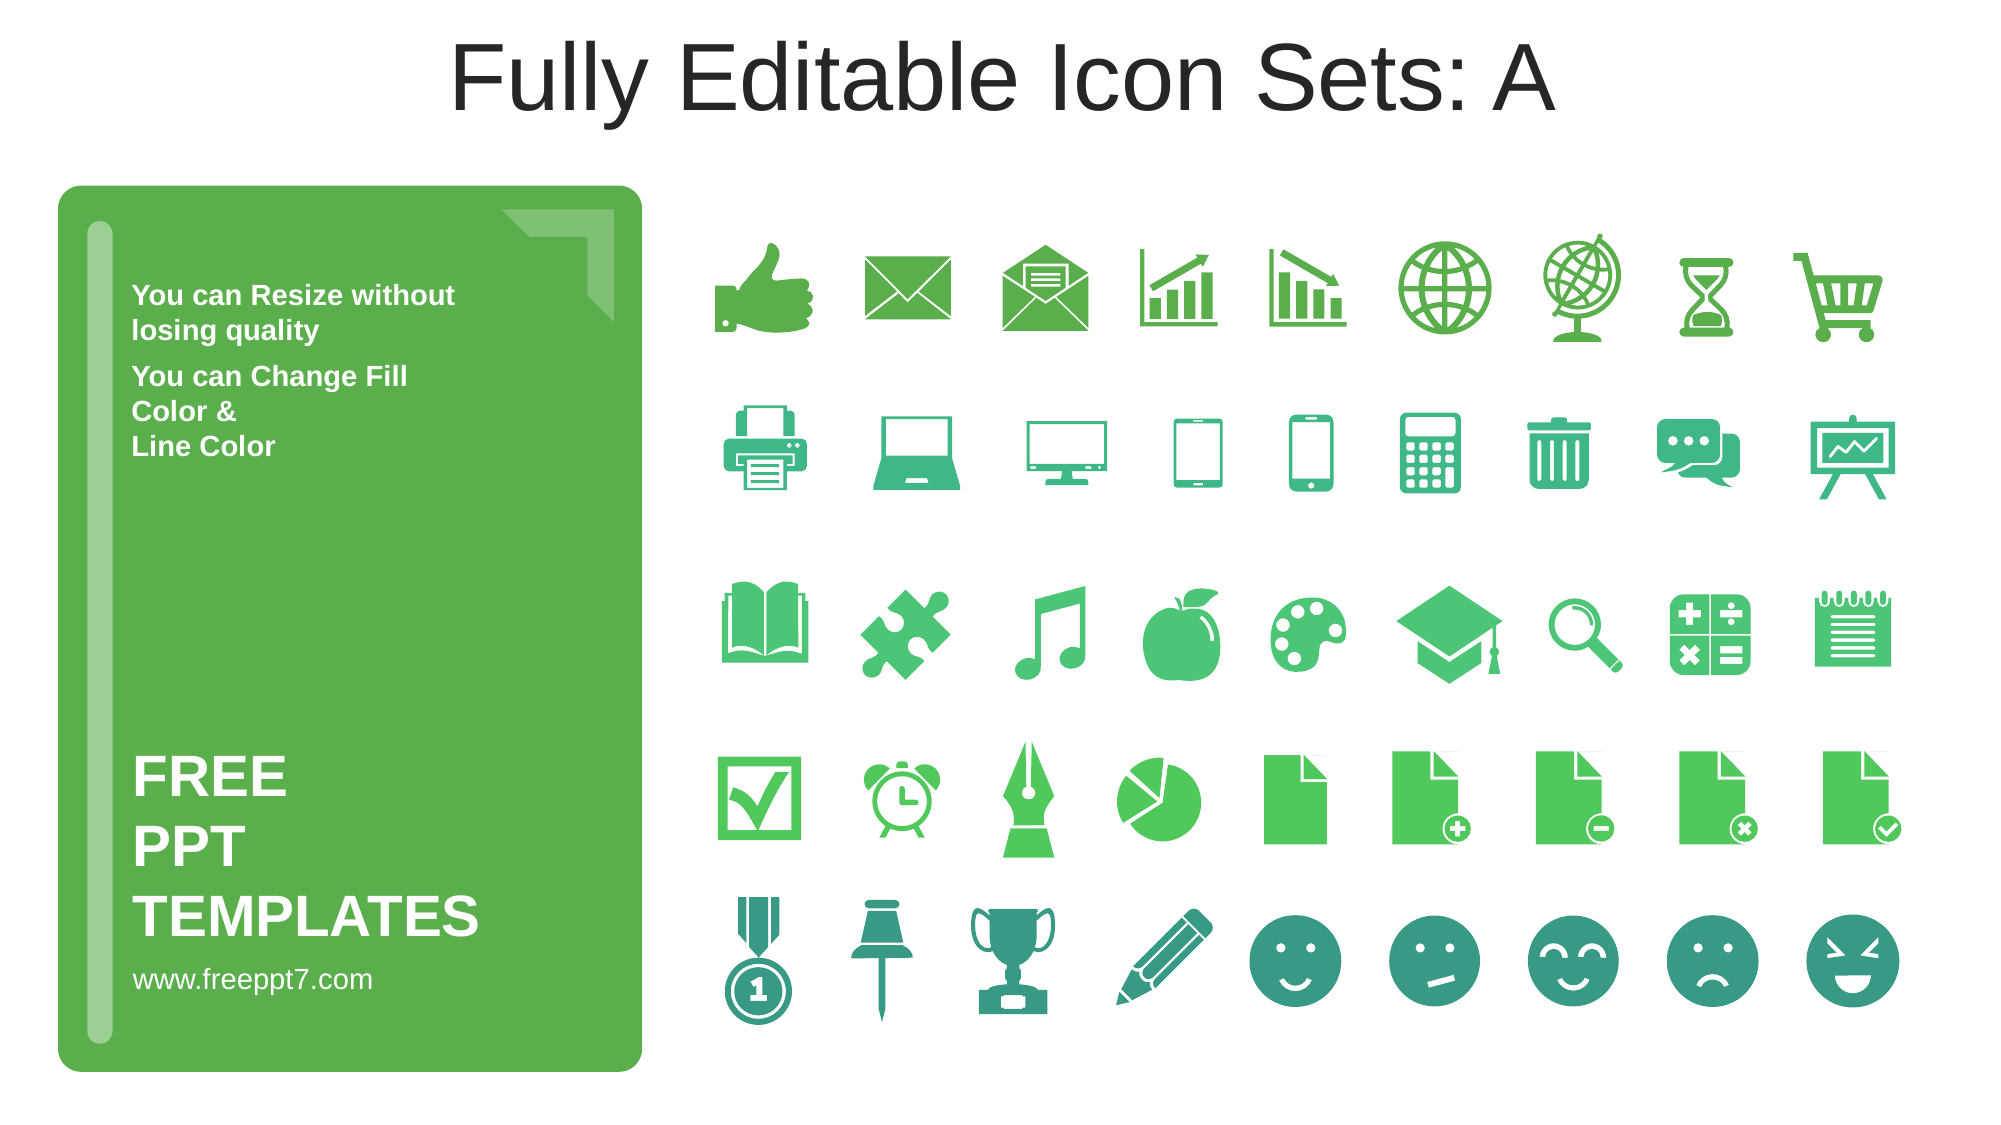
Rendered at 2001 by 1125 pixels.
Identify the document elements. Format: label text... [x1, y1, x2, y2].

text_box [1547, 597, 1625, 674]
text_box [1665, 914, 1760, 1009]
text_box [717, 756, 802, 841]
text_box [1278, 247, 1341, 320]
text_box [858, 588, 953, 682]
text_box [722, 404, 809, 492]
text_box [1248, 914, 1343, 1009]
text_box [1000, 243, 1091, 332]
text_box [1172, 417, 1224, 489]
text_box [1263, 752, 1330, 845]
text_box [1139, 248, 1219, 327]
text_box [1526, 914, 1620, 1008]
text_box [1805, 913, 1901, 1009]
text_box [1141, 587, 1222, 682]
text_box [1656, 417, 1741, 489]
text_box [723, 896, 794, 1026]
text_box [1025, 420, 1109, 487]
text_box [1526, 416, 1592, 490]
text_box [1000, 741, 1057, 859]
text_box [1678, 256, 1735, 338]
text_box [1792, 251, 1884, 344]
text_box [1014, 584, 1087, 681]
text_box [1269, 596, 1348, 673]
text_box [1397, 240, 1493, 336]
text_box [1391, 748, 1472, 846]
text_box [1287, 413, 1335, 493]
text_box [1542, 232, 1623, 343]
text_box [862, 760, 942, 839]
text_box [1534, 748, 1616, 846]
text_box [1809, 413, 1897, 501]
text_box [1821, 748, 1903, 846]
text_box [862, 255, 954, 321]
text_box [1114, 907, 1214, 1007]
text_box [849, 898, 915, 1023]
text_box [1388, 914, 1482, 1008]
text_box [1116, 756, 1203, 843]
text_box [1678, 748, 1759, 846]
text_box [1394, 584, 1505, 686]
text_box [1668, 593, 1752, 677]
text_box [872, 415, 962, 491]
text_box [1813, 589, 1893, 668]
list Fully Editable Icon Sets: A [53, 20, 1952, 140]
text_box [1268, 248, 1348, 328]
text_box [970, 906, 1057, 1016]
text_box [720, 580, 810, 664]
text_box [1398, 411, 1462, 495]
text_box [714, 241, 815, 334]
